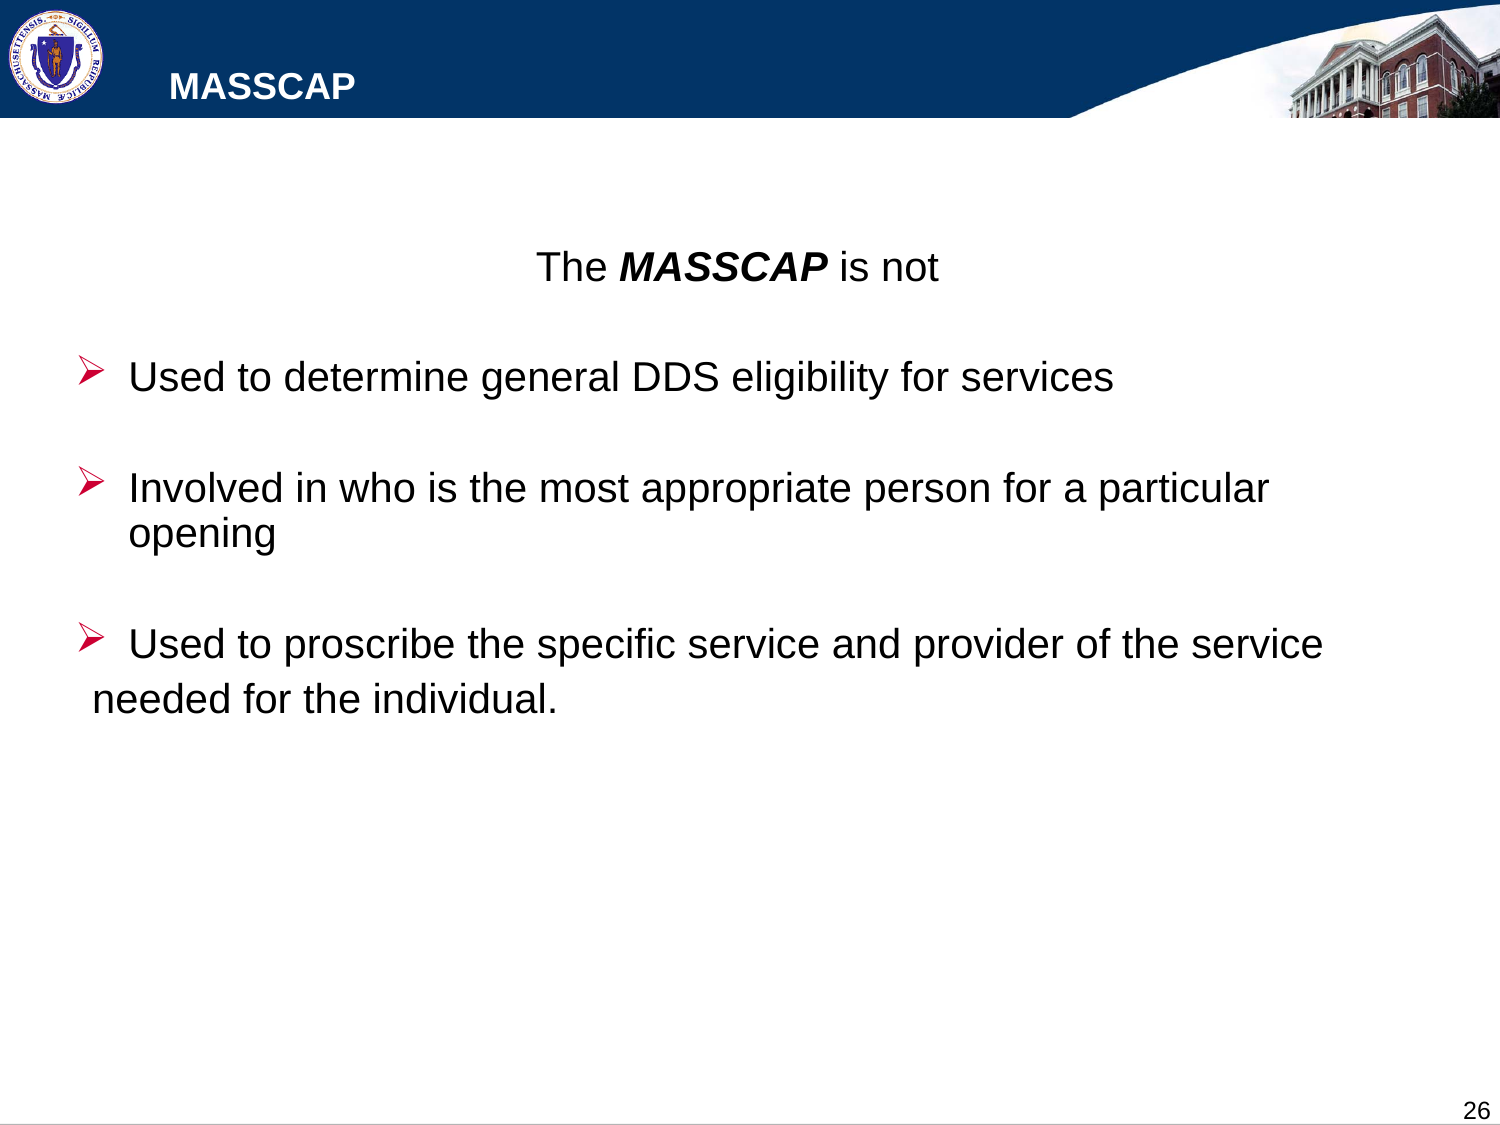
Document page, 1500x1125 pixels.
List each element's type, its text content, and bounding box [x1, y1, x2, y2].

list The MASSCAP is not Used to determine general DDS eligibility for services Involved in who is the most appropriate person for a particular opening Used to proscribe the specific service and provider of the service needed for the individual. [50, 237, 1425, 1050]
picture [0, 0, 1500, 118]
title MASSCAP [137, 52, 1500, 125]
